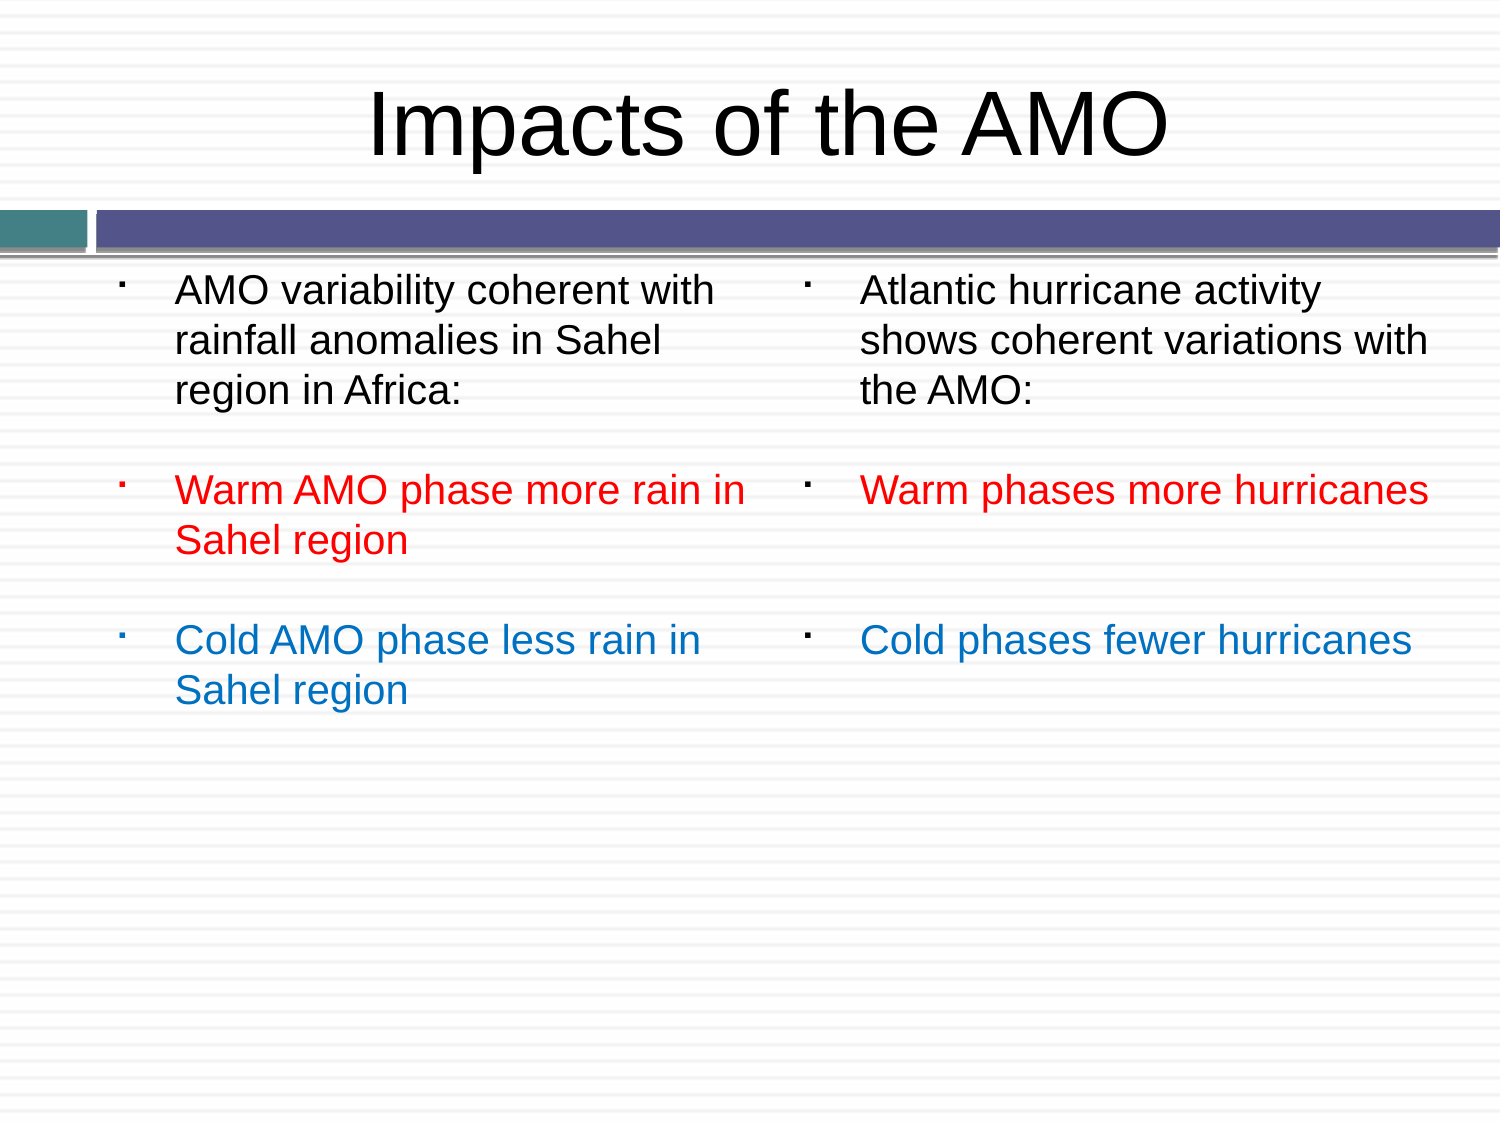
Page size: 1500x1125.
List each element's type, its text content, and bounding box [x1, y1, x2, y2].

text_box Impacts of the AMO [100, 37, 1438, 200]
text_box Atlantic hurricane activity shows coherent variations with the AMO: Warm phases more hurricanes Cold phases fewer hurricanes [785, 262, 1439, 1000]
text_box AMO variability coherent with rainfall anomalies in Sahel region in Africa: Warm AMO phase more rain in Sahel region Cold AMO phase less rain in Sahel region [100, 262, 754, 1000]
picture [0, 0, 1500, 202]
picture [0, 255, 1500, 1125]
